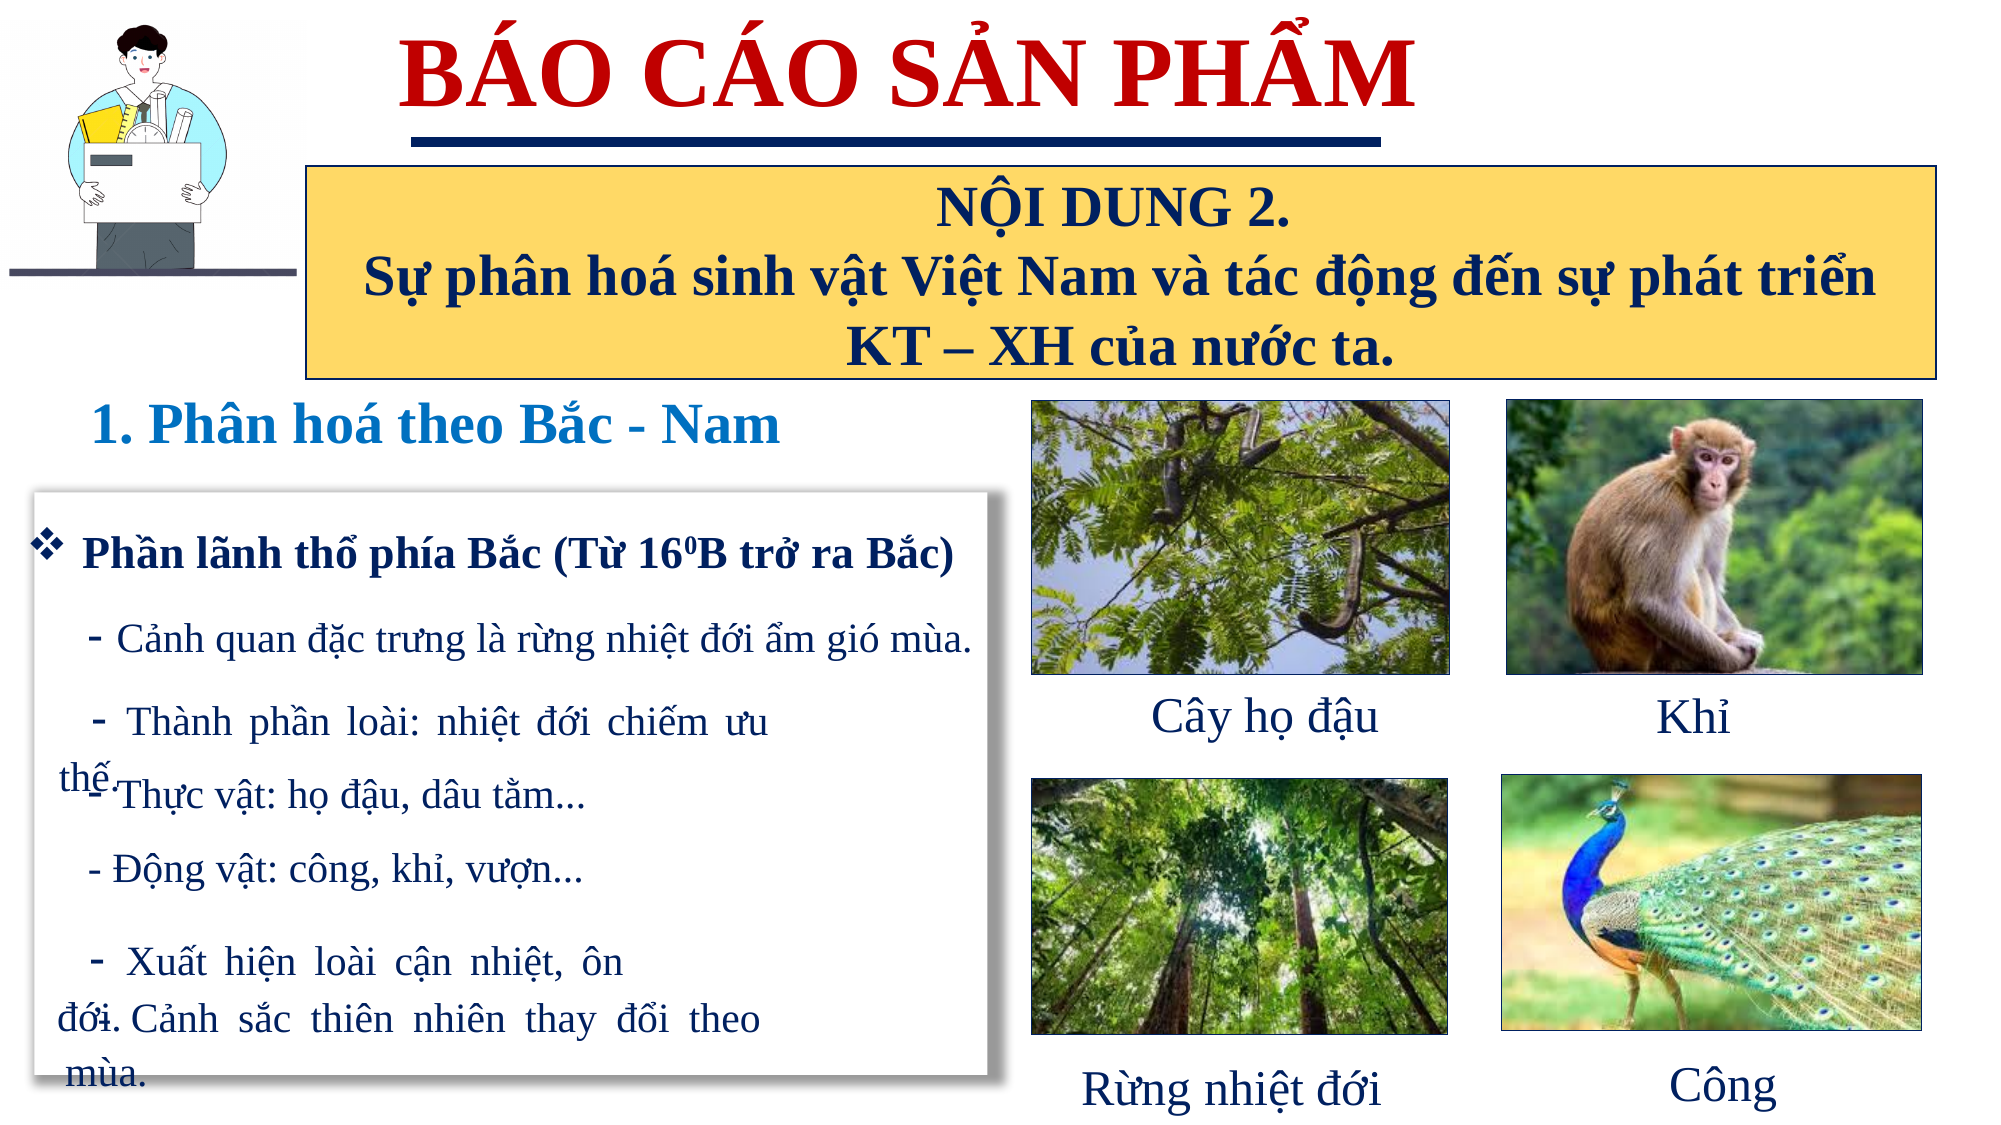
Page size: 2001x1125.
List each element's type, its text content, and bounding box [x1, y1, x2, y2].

text_box - Cảnh sắc thiên nhiên thay đổi theo mùa. [50, 980, 777, 1049]
text_box [411, 137, 1381, 147]
text_box Khỉ [1581, 676, 1807, 751]
text_box - Xuất hiện loài cận nhiệt, ôn đới. [42, 914, 639, 994]
text_box Công [1583, 1044, 1863, 1119]
picture [0, 20, 307, 290]
text_box 1. Phân hoá theo Bắc - Nam [75, 377, 893, 463]
text_box NỘI DUNG 2. Sự phân hoá sinh vật Việt Nam và tác động đến sự phát triển KT – XH của nước ta. [305, 165, 1937, 380]
text_box - Động vật: công, khỉ, vượn... [73, 833, 600, 899]
text_box Rừng nhiệt đới [1045, 1047, 1418, 1123]
picture [1031, 400, 1450, 675]
picture [1506, 399, 1923, 675]
text_box - Cảnh quan đặc trưng là rừng nhiệt đới ẩm gió mùa. [72, 594, 989, 670]
text_box Cây họ đậu [1118, 675, 1413, 751]
picture [1031, 778, 1448, 1035]
text_box - Thực vật: họ đậu, dâu tằm... [72, 751, 602, 826]
text_box - Thành phần loài: nhiệt đới chiếm ưu thế. [44, 674, 785, 754]
text_box BÁO CÁO SẢN PHẨM [324, 0, 1494, 137]
text_box Phần lãnh thổ phía Bắc (Từ 160B trở ra Bắc) [11, 511, 971, 585]
picture [1501, 774, 1922, 1031]
text_box Thành phần loài: nhiệt đới chiếm ưu thế. [33, 491, 988, 1076]
